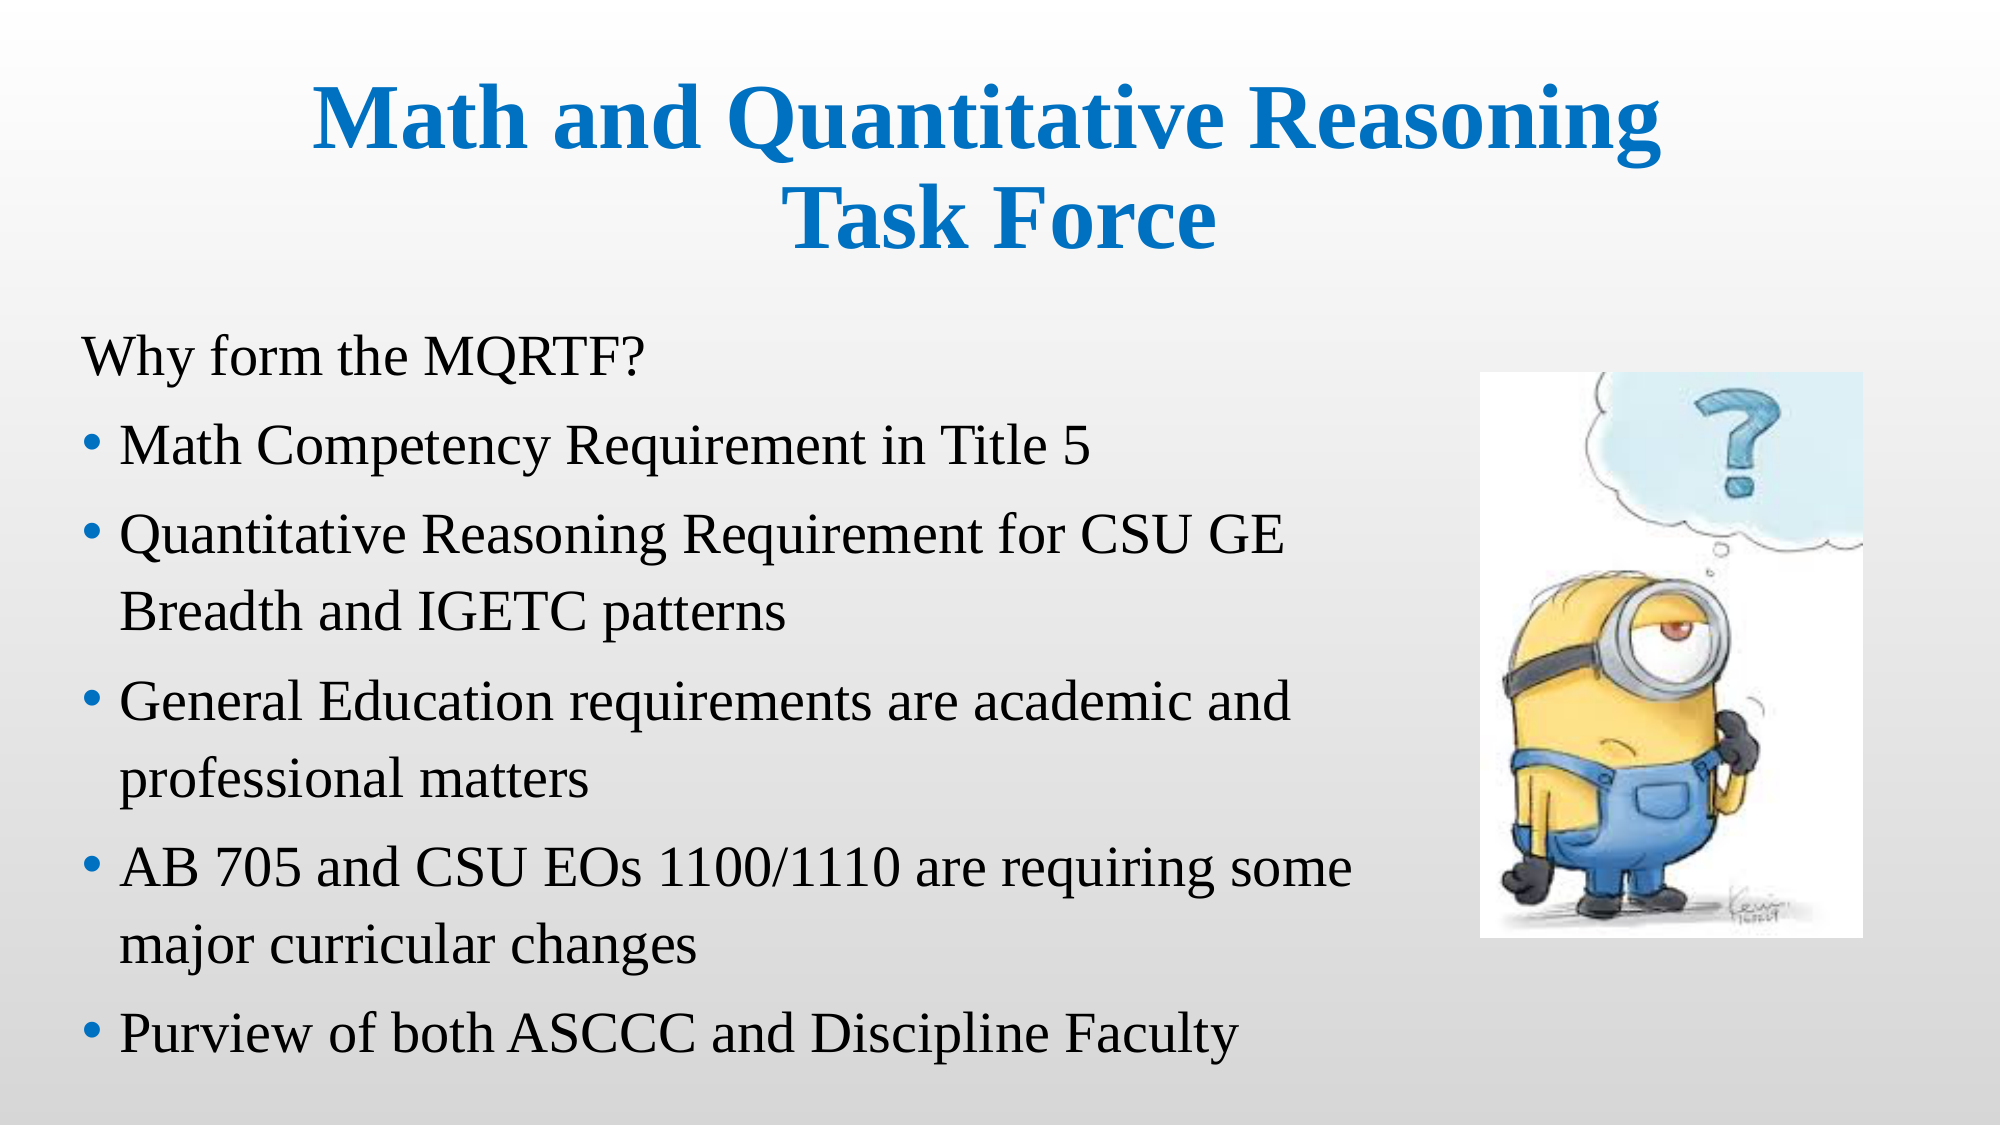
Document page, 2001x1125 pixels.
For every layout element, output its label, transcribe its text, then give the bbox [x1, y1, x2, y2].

title Math and Quantitative Reasoning Task Force [137, 59, 1863, 278]
picture [1480, 372, 1863, 938]
list Why form the MQRTF? Math Competency Requirement in Title 5 Quantitative Reasoning Requirement for CSU GE Breadth and IGETC patterns General Education requirements are academic and professional matters AB 705 and CSU EOs 1100/1110 are requiring some major curricular changes Purview of both ASCCC and Discipline Faculty [66, 302, 1482, 1083]
